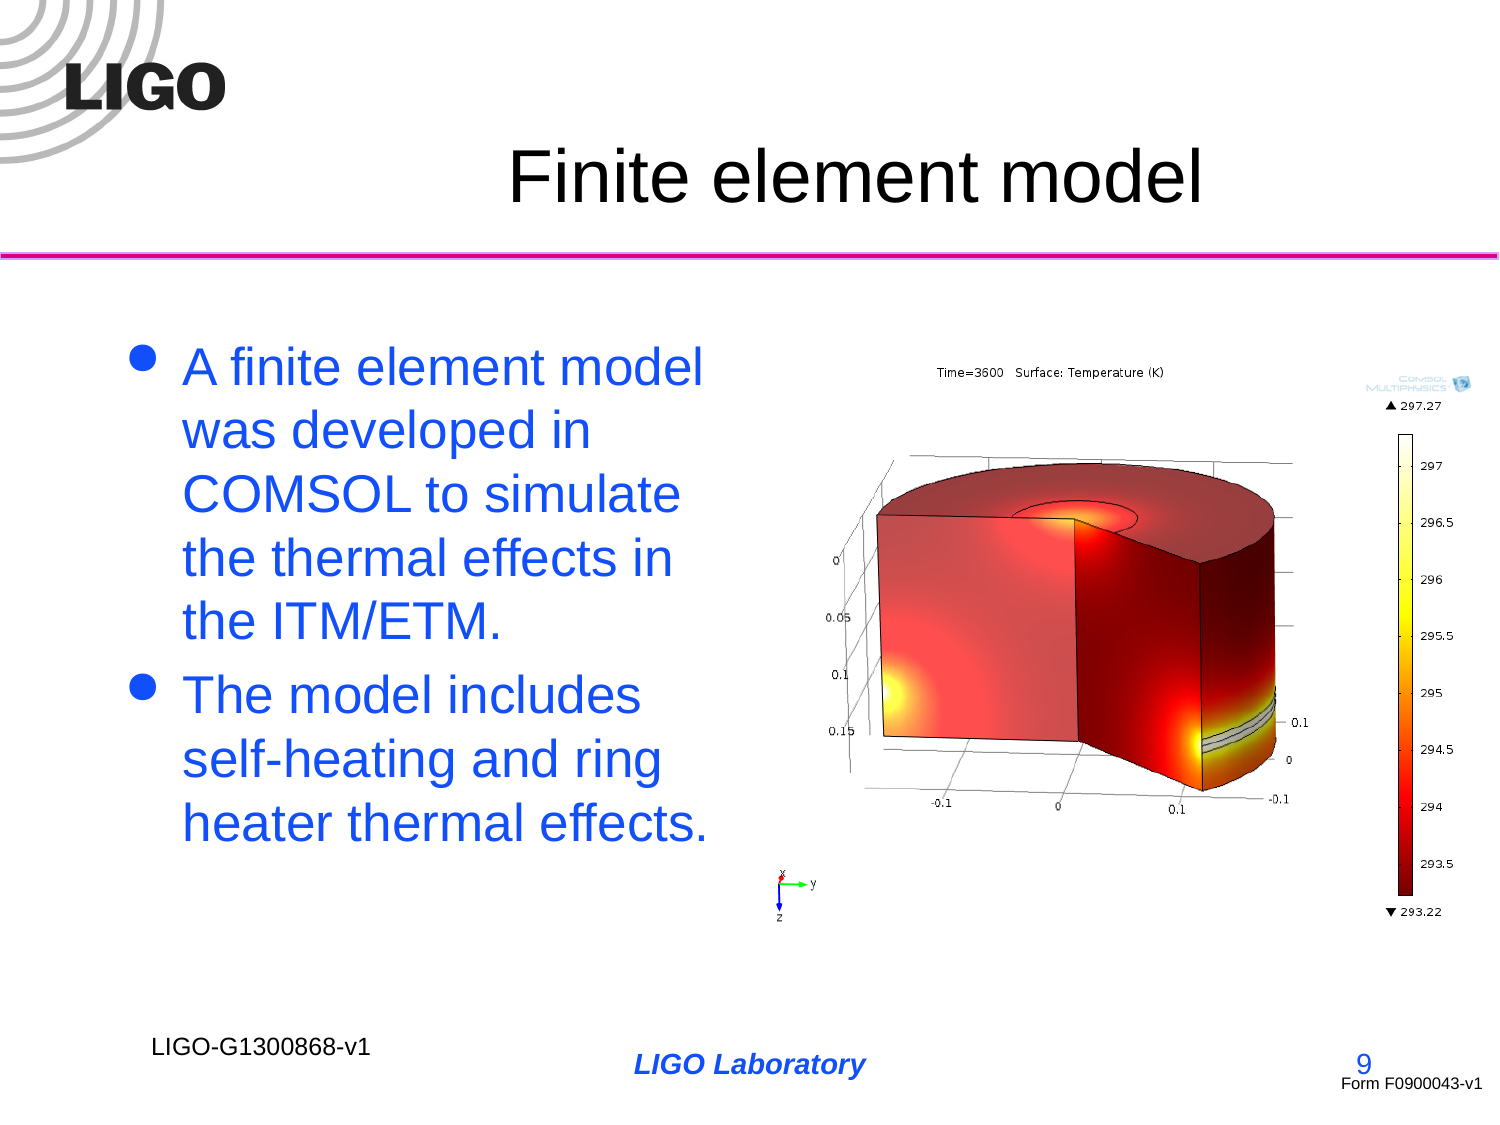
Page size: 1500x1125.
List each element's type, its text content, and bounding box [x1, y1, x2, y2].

title Finite element model [262, 37, 1450, 225]
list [737, 362, 1488, 926]
picture [0, 0, 225, 164]
slide_number 9 [1074, 1025, 1388, 1100]
list A finite element model was developed in COMSOL to simulate the thermal effects in the ITM/ETM. The model includes self-heating and ring heater thermal effects. [112, 324, 738, 1000]
footer LIGO Laboratory [512, 1025, 988, 1100]
